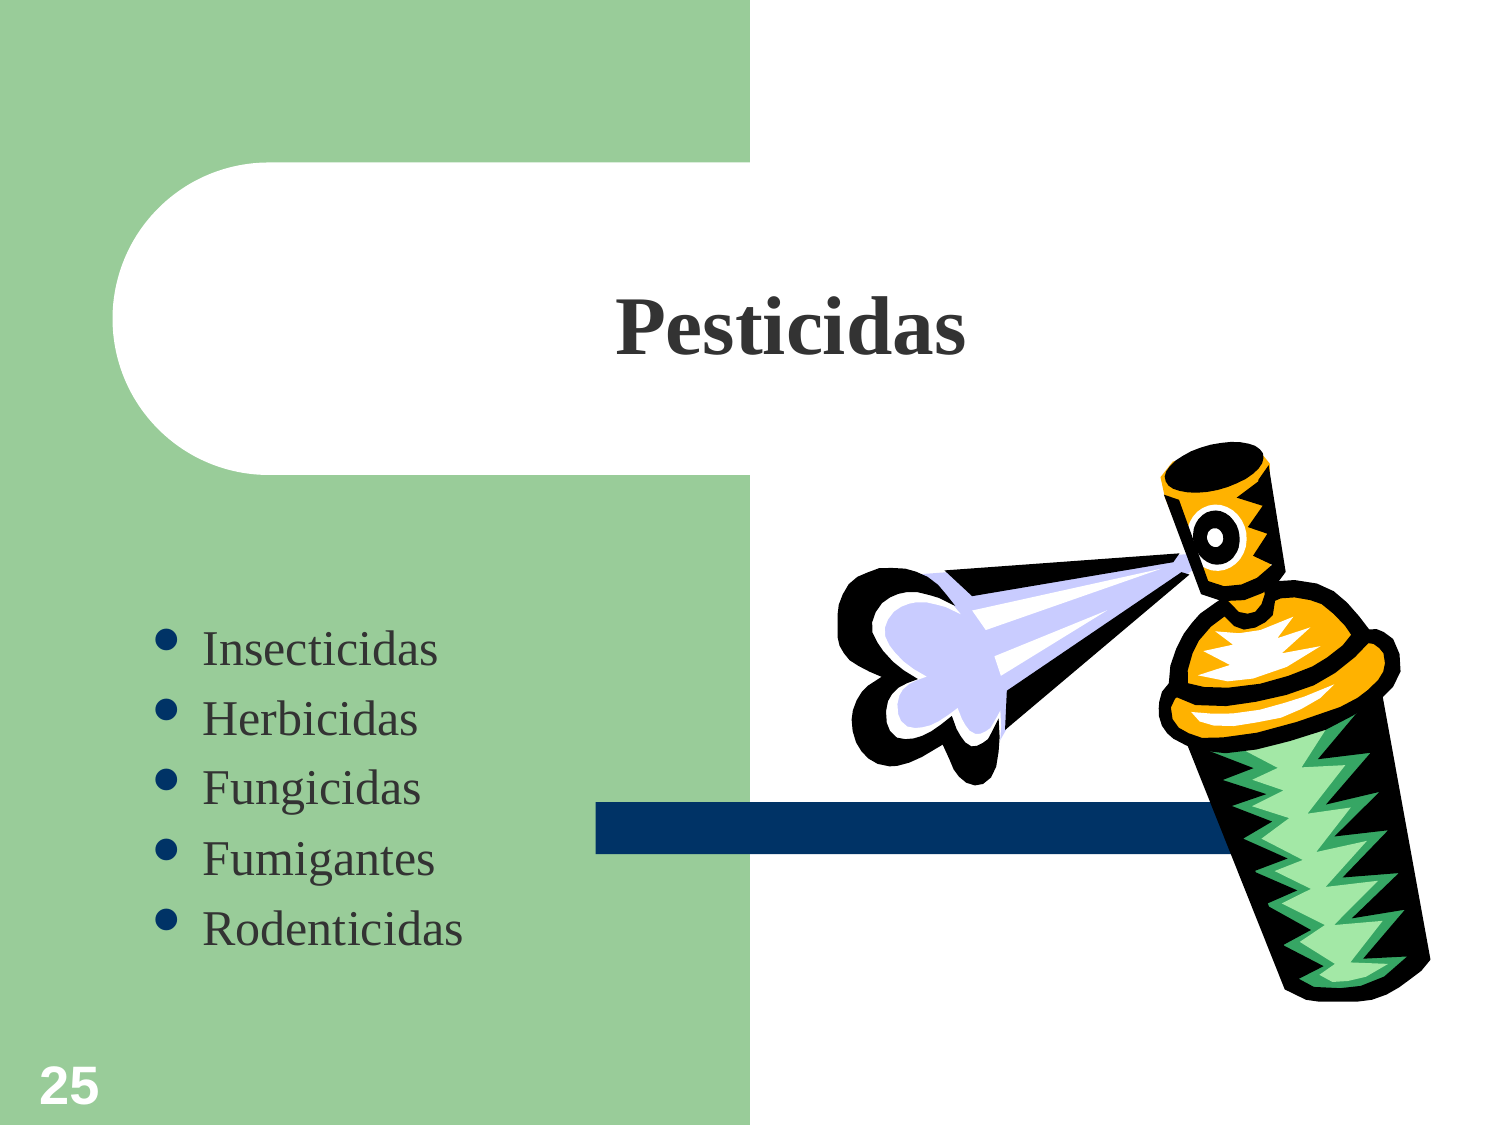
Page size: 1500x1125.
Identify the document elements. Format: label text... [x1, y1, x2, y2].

picture [837, 437, 1436, 1007]
title Pesticidas [153, 233, 1429, 422]
slide_number 221 [1, 1043, 138, 1124]
subtitle Insecticidas Herbicidas Fungicidas Fumigantes Rodenticidas [137, 474, 688, 963]
